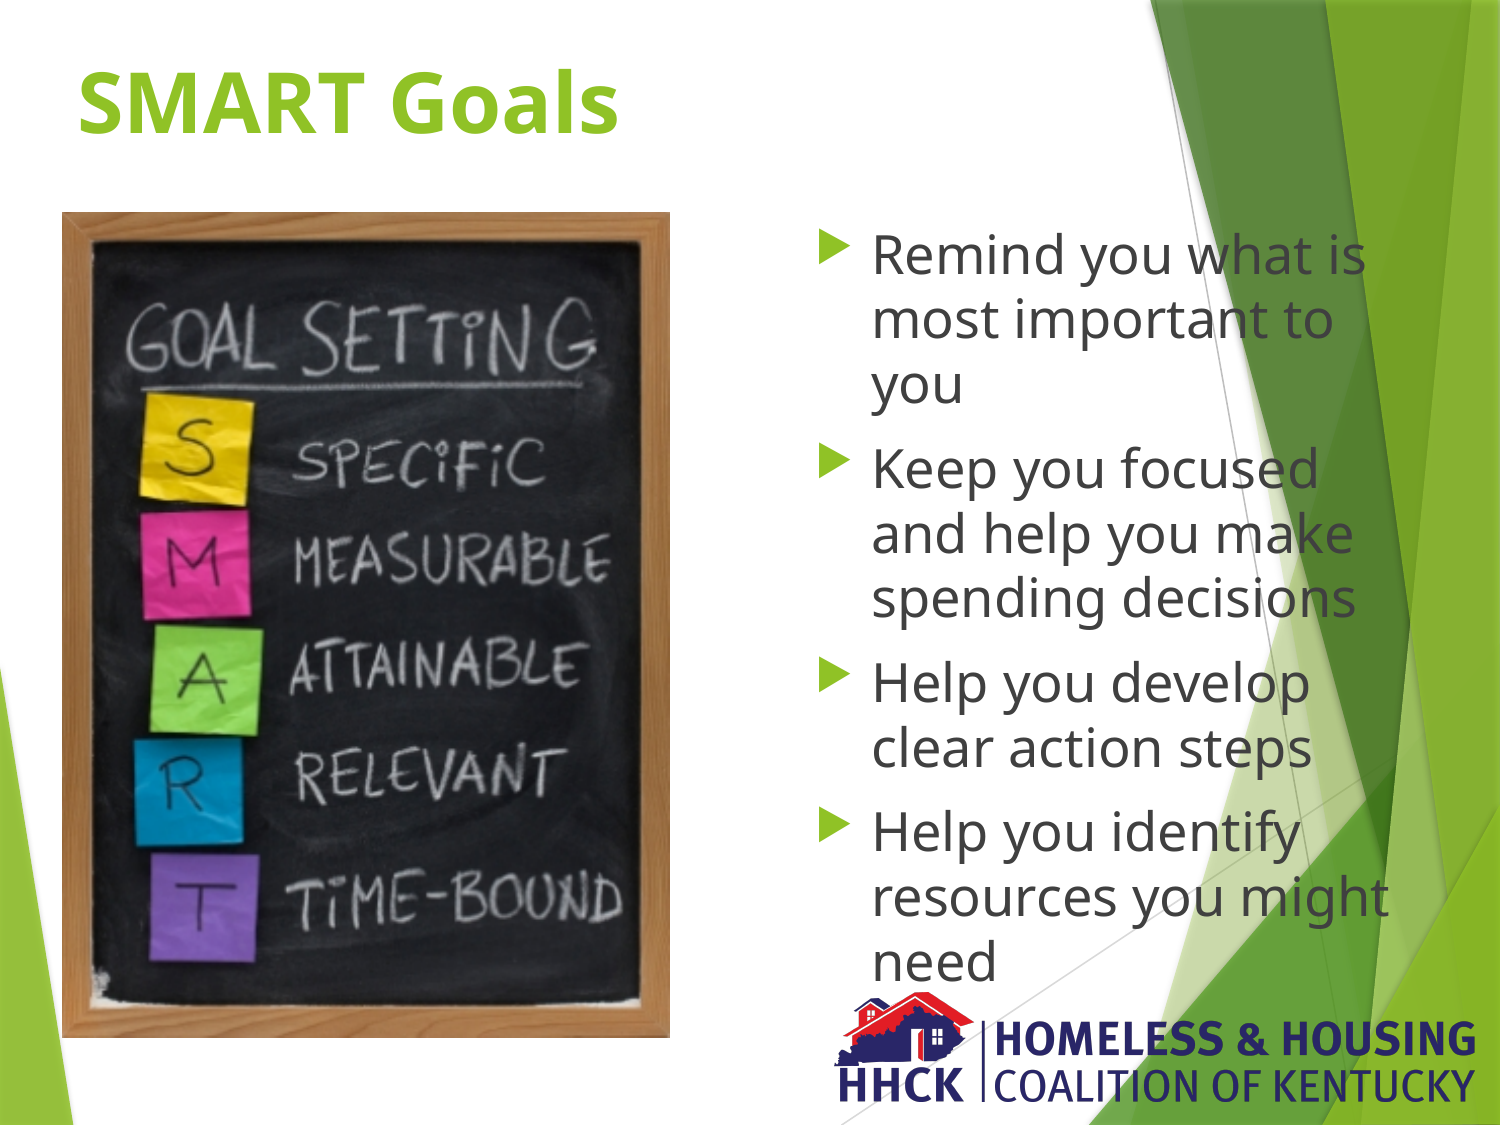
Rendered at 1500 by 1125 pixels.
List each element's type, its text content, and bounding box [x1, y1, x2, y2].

title SMART Goals [62, 17, 656, 158]
picture [834, 992, 1476, 1102]
list Remind you what is most important to you Keep you focused and help you make spending decisions Help you develop clear action steps Help you identify resources you might need [800, 212, 1426, 1000]
picture [61, 211, 670, 1038]
